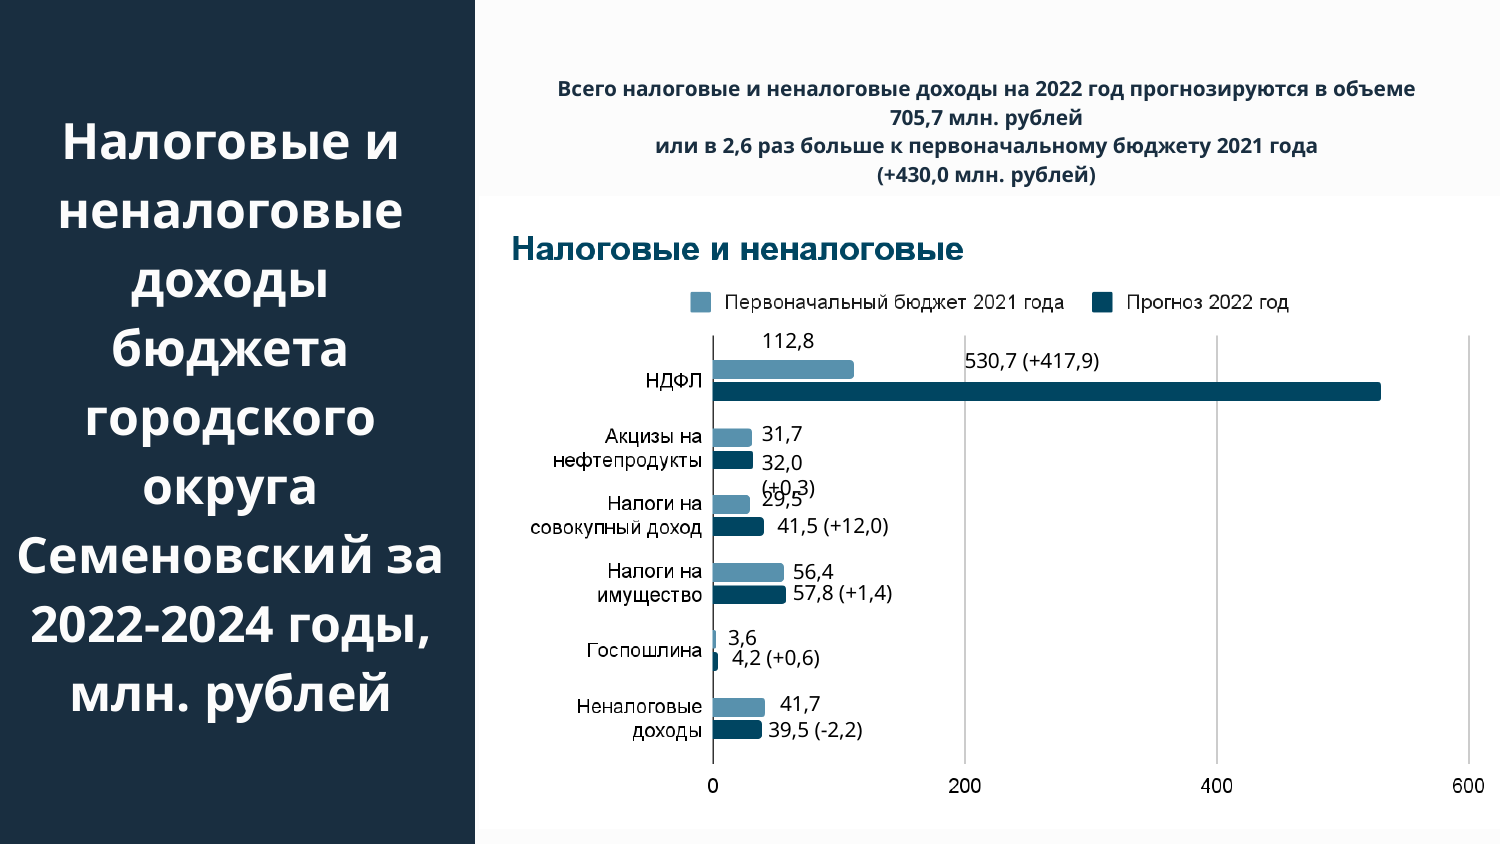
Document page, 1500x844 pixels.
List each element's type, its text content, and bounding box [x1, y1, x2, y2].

title Налоговые и неналоговые доходы бюджета городского округа Семеновский за 2022-2024 годы, млн. рублей [0, 307, 462, 602]
picture [478, 196, 1500, 829]
text_box Всего налоговые и неналоговые доходы на 2022 год прогнозируются в объеме 705,7 млн. рублей или в 2,6 раз больше к первоначальному бюджету 2021 года (+430,0 млн. рублей) [540, 56, 1433, 195]
